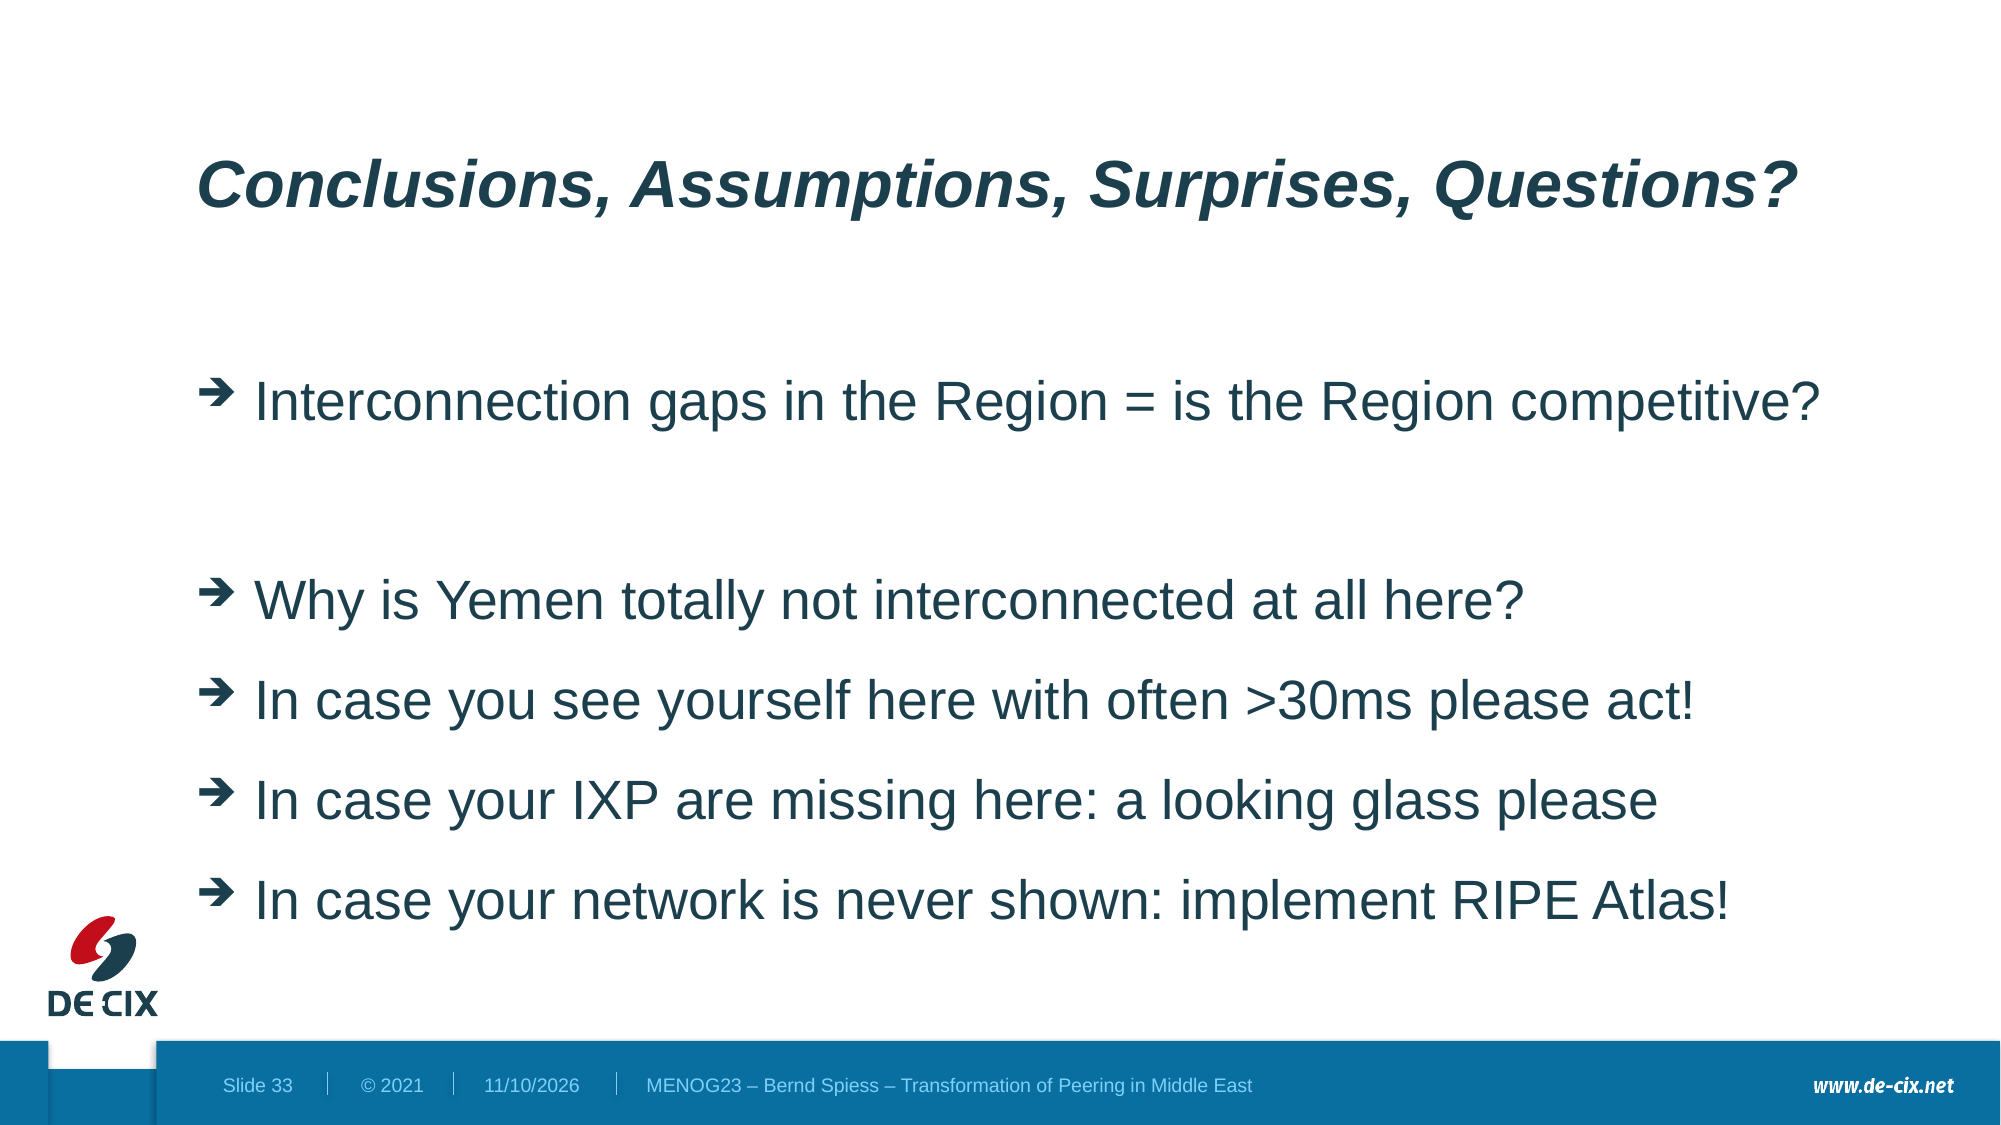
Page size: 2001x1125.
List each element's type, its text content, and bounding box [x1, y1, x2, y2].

title Conclusions, Assumptions, Surprises, Questions? [196, 105, 1871, 223]
picture [1909, 1082, 1918, 1092]
list Interconnection gaps in the Region = is the Region competitive? Why is Yemen totally not interconnected at all here? In case you see yourself here with often >30ms please act! In case your IXP are missing here: a looking glass please In case your network is never shown: implement RIPE Atlas! [196, 264, 1871, 982]
picture [1948, 1079, 1953, 1092]
picture [1876, 1083, 1883, 1092]
picture [1830, 1082, 1834, 1092]
picture [1865, 1079, 1874, 1092]
slide_number Slide 33 [217, 1069, 325, 1100]
picture [1904, 1082, 1908, 1092]
picture [1937, 1082, 1945, 1092]
picture [1895, 1082, 1902, 1092]
picture [1850, 1082, 1858, 1092]
picture [1815, 1082, 1825, 1092]
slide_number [459, 1069, 599, 1100]
picture [1835, 1082, 1849, 1092]
picture [1926, 1082, 1930, 1092]
footer MENOG23 – Bernd Spiess – Transformation of Peering in Middle East [640, 1069, 1720, 1100]
